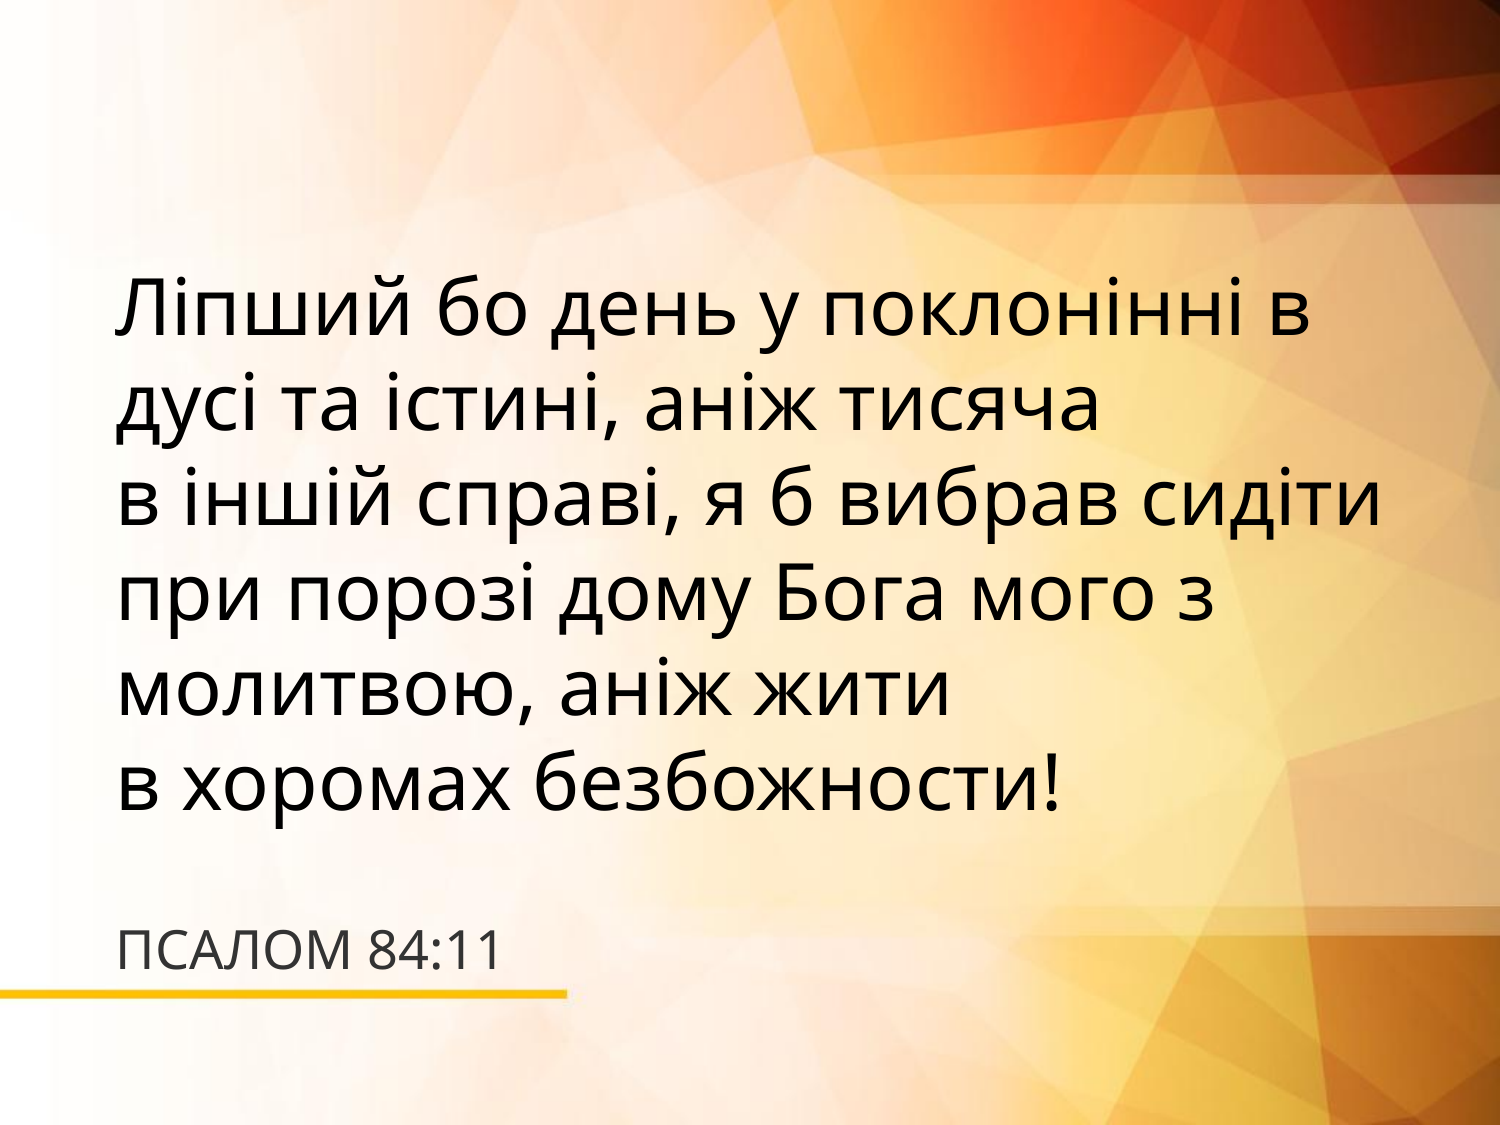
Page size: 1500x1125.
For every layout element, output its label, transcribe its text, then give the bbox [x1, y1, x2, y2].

text_box Ліпший бо день у поклонінні в дусі та істині, аніж тисяча в іншій справі, я б вибрав сидіти при порозі дому Бога мого з молитвою, аніж жити в хоромах безбожности! [100, 219, 1459, 835]
title ПСАЛОМ 84:11 [100, 905, 656, 988]
picture [0, 0, 1500, 1125]
